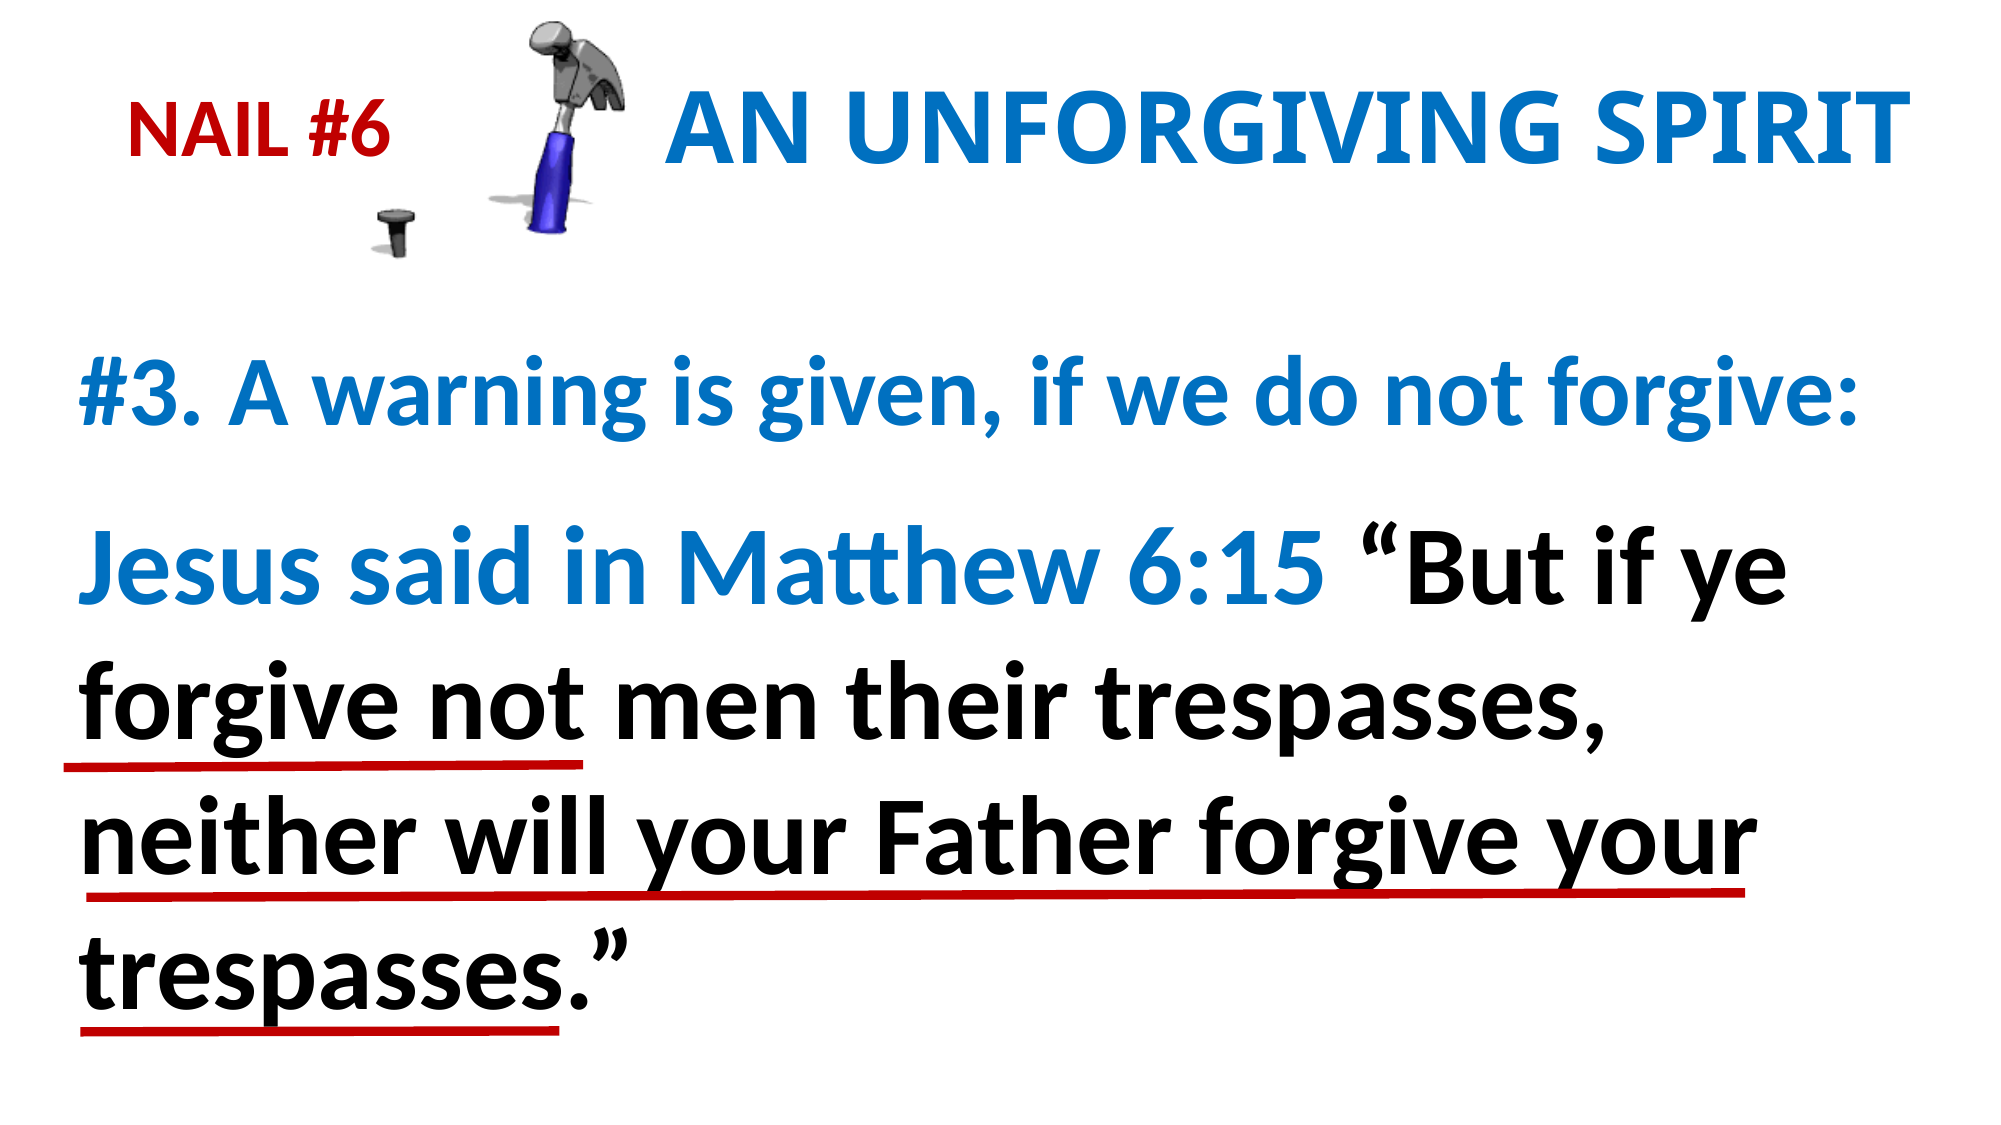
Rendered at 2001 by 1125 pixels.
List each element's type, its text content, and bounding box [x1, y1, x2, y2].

text_box Jesus said in Matthew 6:15 “But if ye forgive not men their trespasses, neither will your Father forgive your trespasses.” [63, 484, 1915, 1040]
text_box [86, 892, 1746, 898]
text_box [63, 764, 584, 768]
text_box NAIL #6 [112, 66, 276, 181]
text_box AN UNFORGIVING SPIRIT [696, 55, 1929, 191]
picture [276, 0, 696, 303]
text_box #3. A warning is given, if we do not forgive: [63, 317, 1915, 453]
